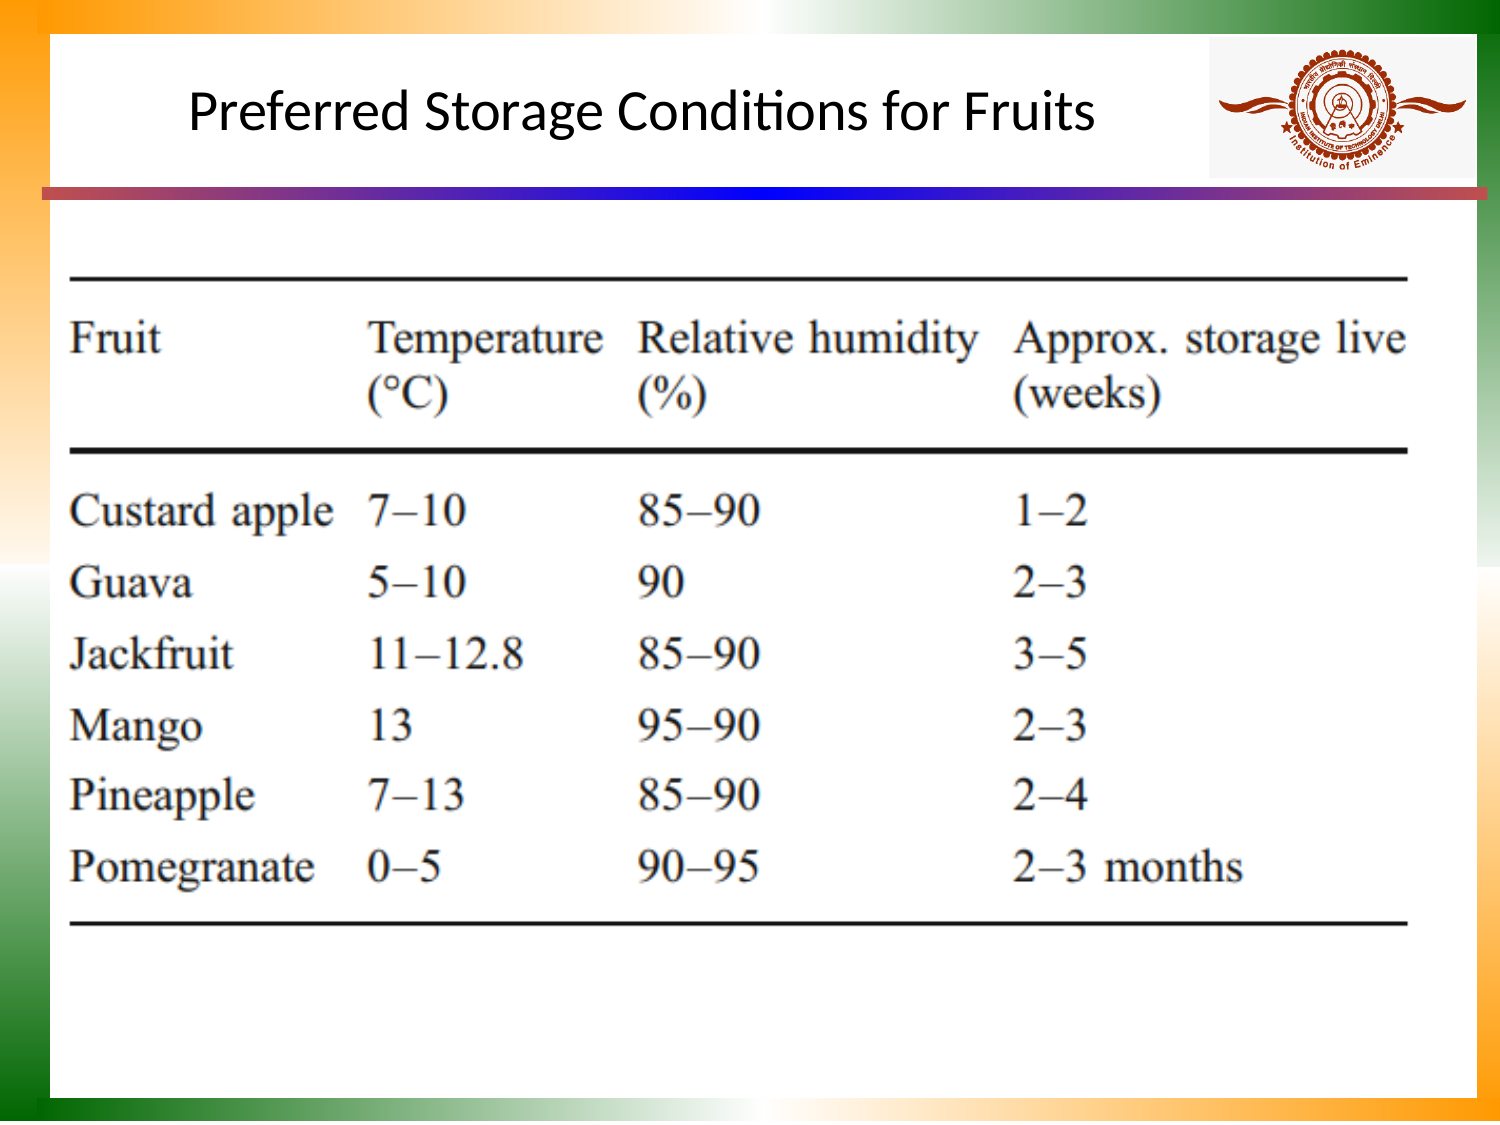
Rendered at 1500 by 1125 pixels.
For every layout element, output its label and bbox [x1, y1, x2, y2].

text_box [0, 0, 1500, 1121]
picture [64, 266, 1444, 941]
